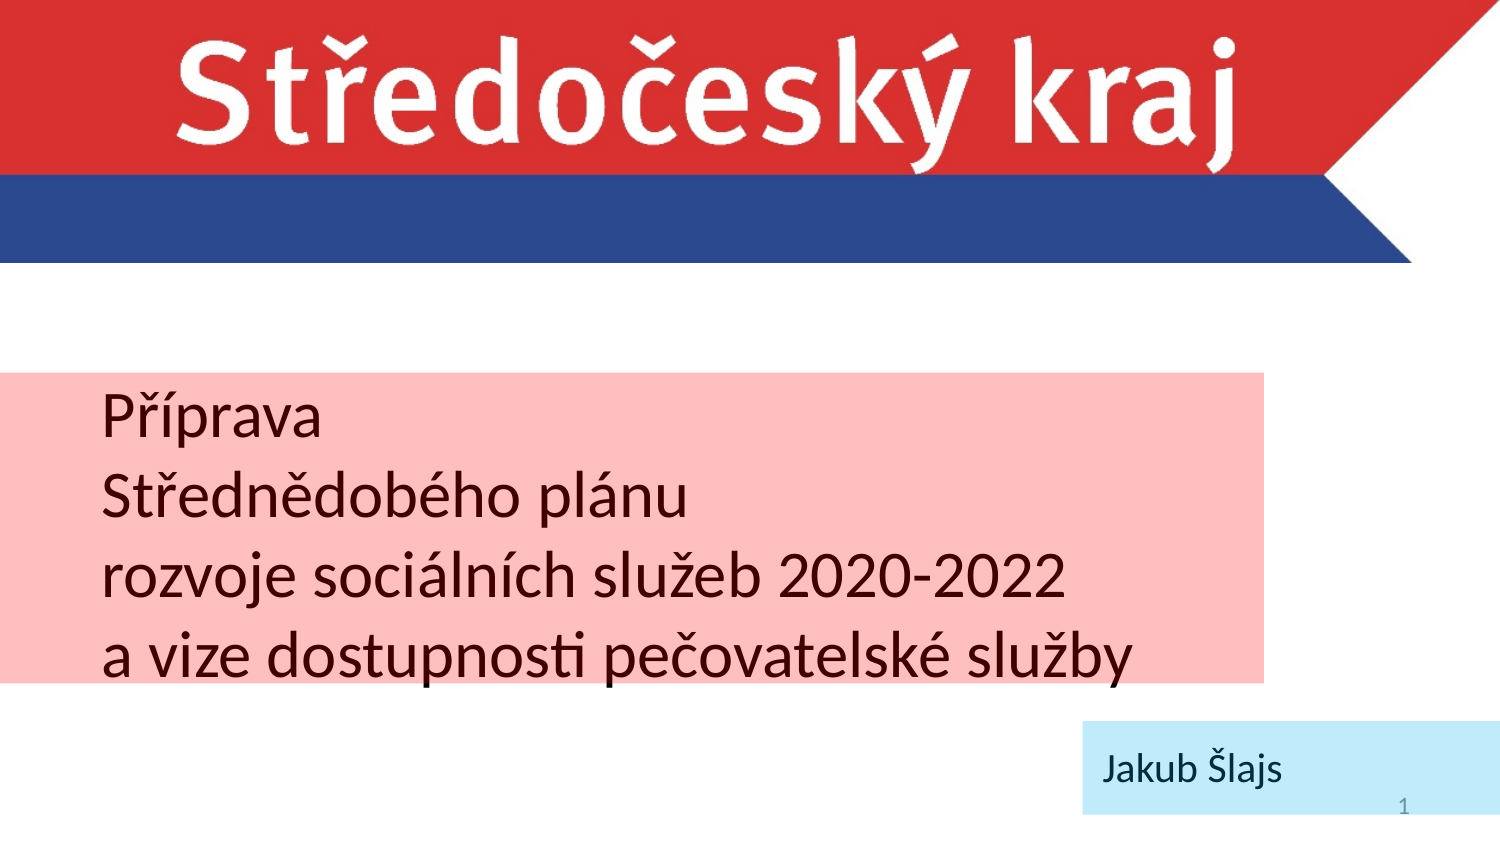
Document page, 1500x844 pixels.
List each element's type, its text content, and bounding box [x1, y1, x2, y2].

text_box [0, 371, 1266, 686]
picture [0, 0, 1500, 263]
text_box Příprava Střednědobého plánu rozvoje sociálních služeb 2020-2022 a vize dostupnosti pečovatelské služby Jakub Šlajs [86, 474, 1298, 687]
text_box [1080, 719, 1500, 817]
slide_number 1 [1074, 782, 1425, 827]
